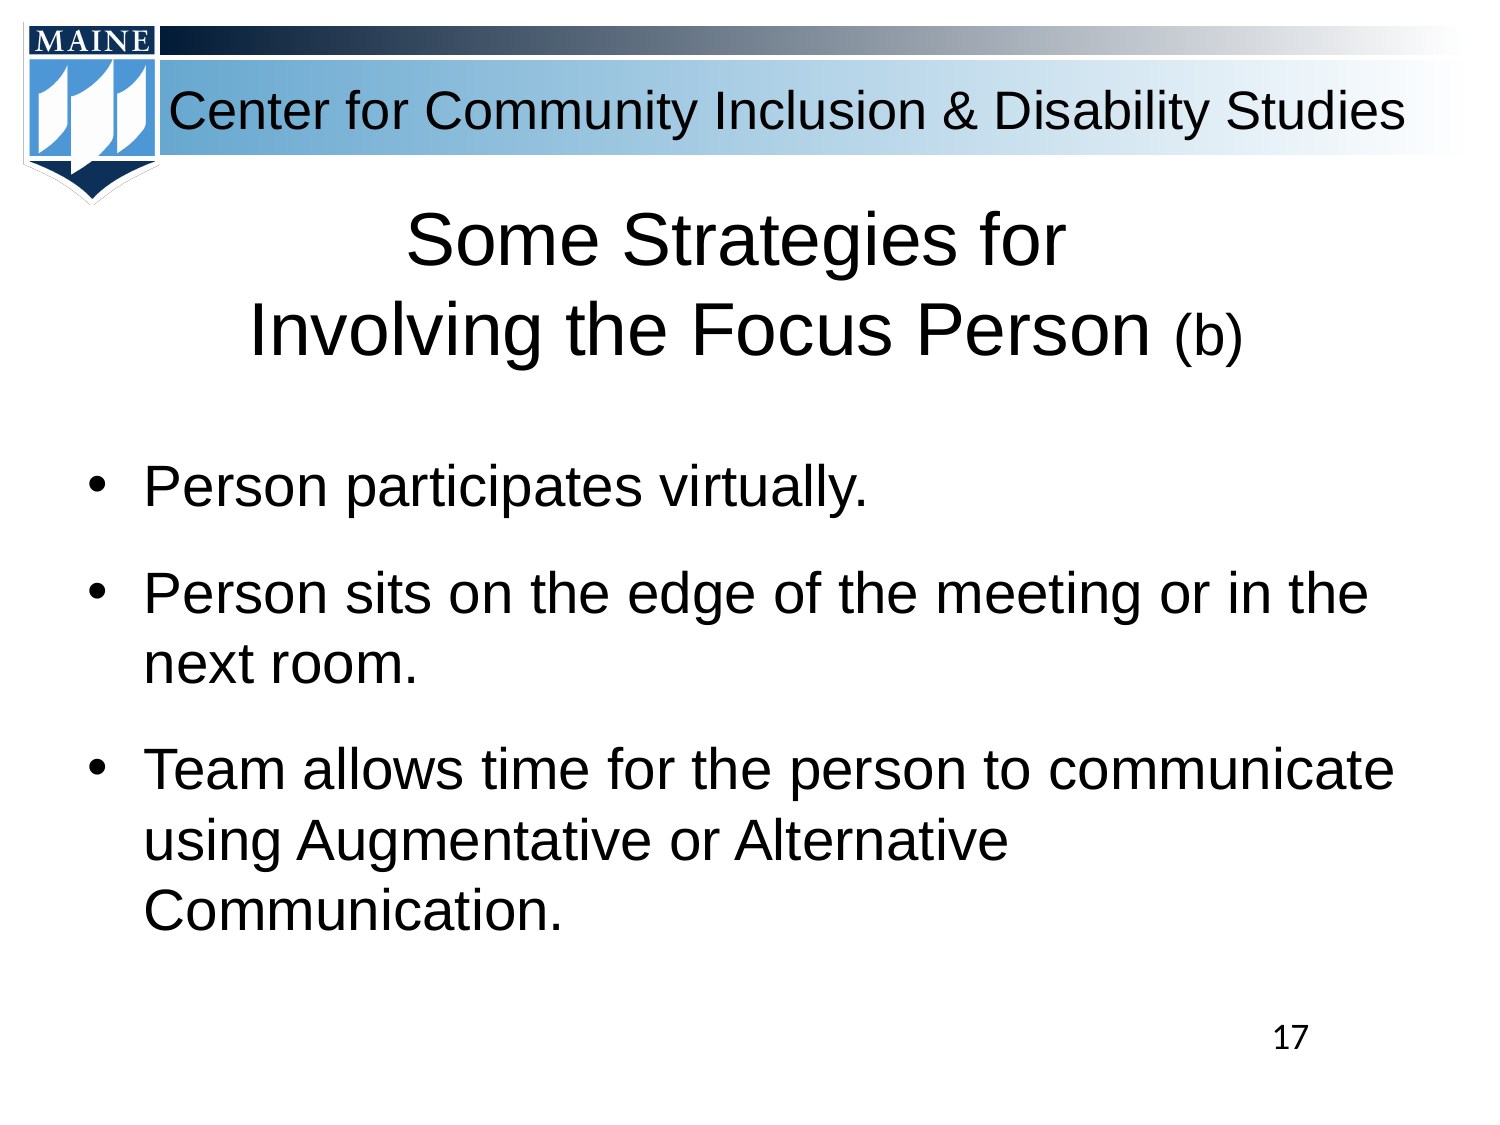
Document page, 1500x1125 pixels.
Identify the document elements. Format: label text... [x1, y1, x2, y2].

picture [23, 22, 160, 205]
title Some Strategies for Involving the Focus Person (b) [70, 202, 1424, 359]
list Person participates virtually. Person sits on the edge of the meeting or in the next room. Team allows time for the person to communicate using Augmentative or Alternative Communication. [72, 440, 1425, 1005]
